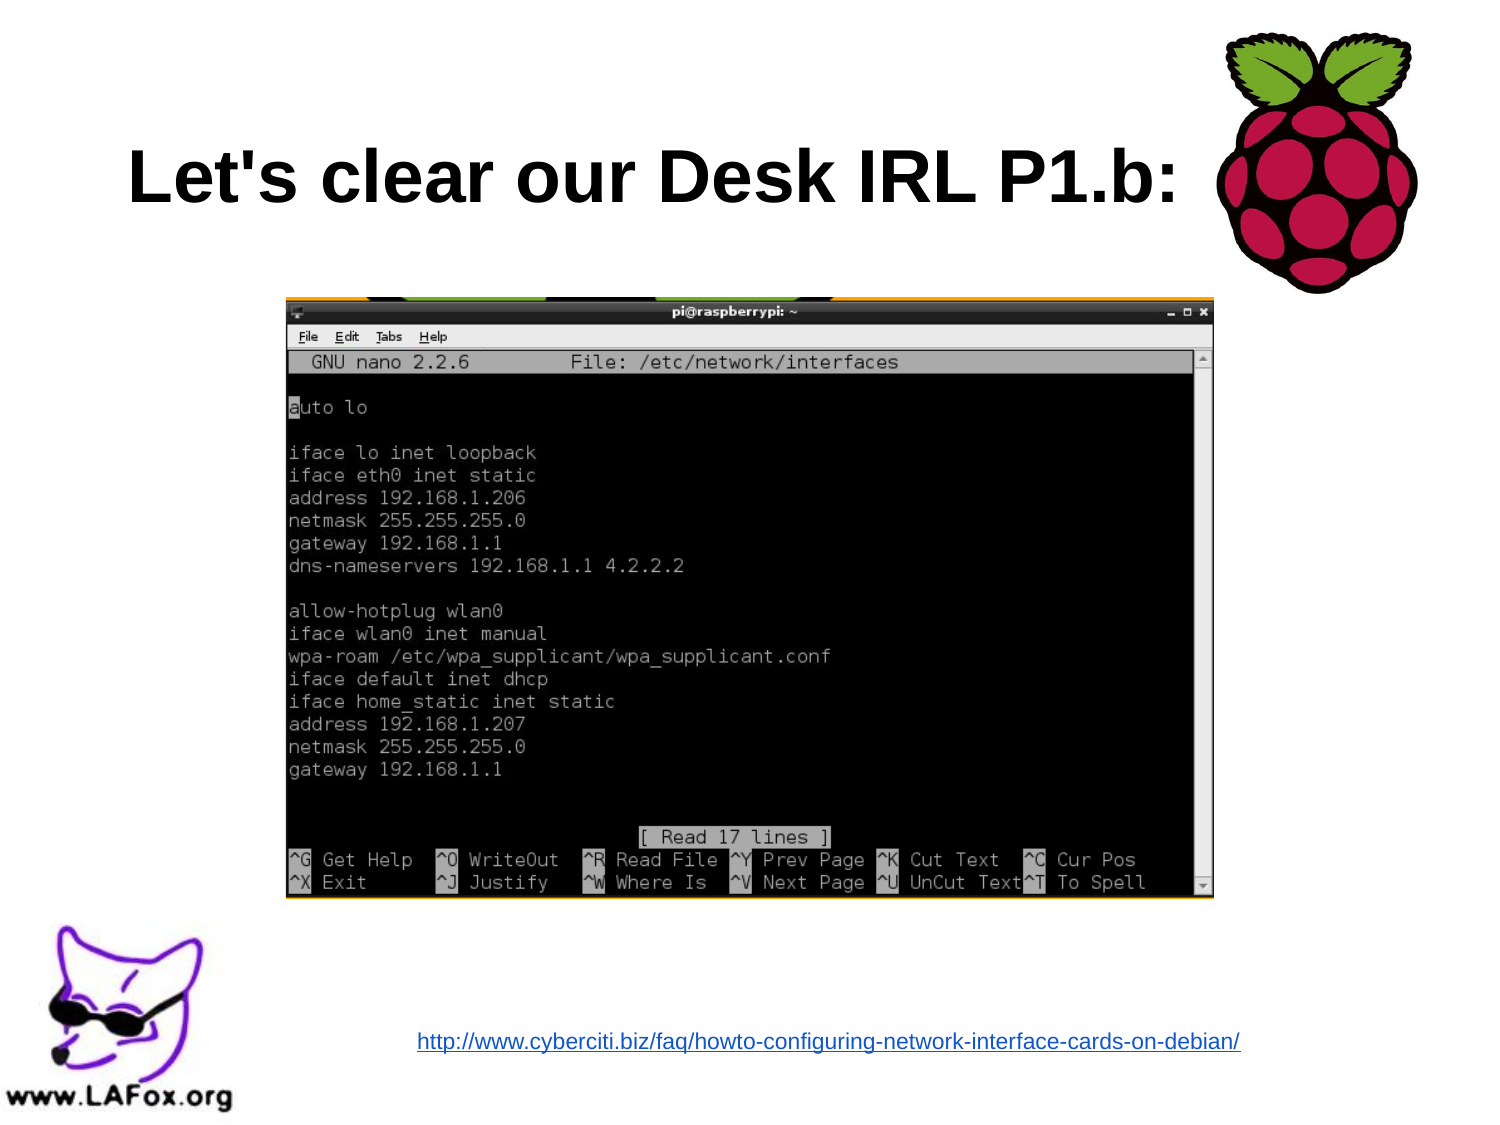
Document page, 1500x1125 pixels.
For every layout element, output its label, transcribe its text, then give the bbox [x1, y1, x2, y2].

title Let's clear our Desk IRL P1.b: [75, 45, 1425, 233]
text_box [0, 924, 250, 1125]
text_box http://www.cyberciti.biz/faq/howto-configuring-network-interface-cards-on-debian/ [402, 1011, 1416, 1054]
text_box [285, 297, 1214, 899]
text_box [1137, 0, 1500, 324]
